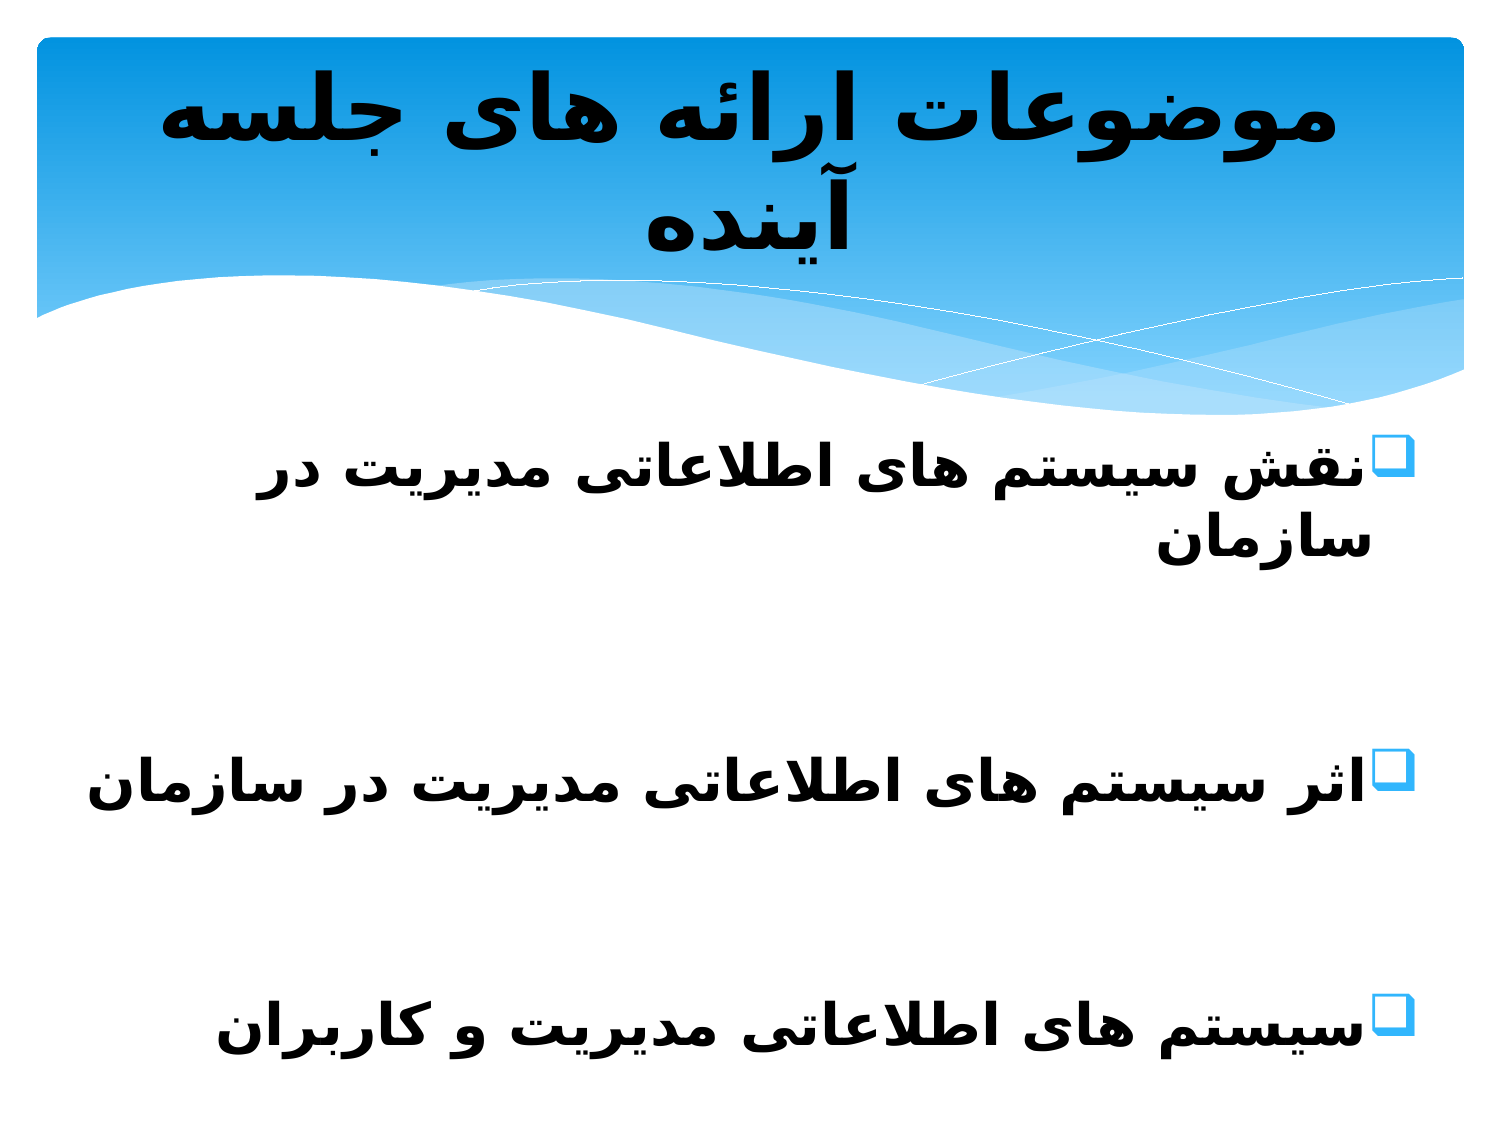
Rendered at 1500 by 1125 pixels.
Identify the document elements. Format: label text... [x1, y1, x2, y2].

list نقش سیستم های اطلاعاتی مدیریت در سازمان اثر سیستم های اطلاعاتی مدیریت در سازمان سیستم های اطلاعاتی مدیریت و کاربران [41, 420, 1436, 1071]
title موضوعات ارائه های جلسه آینده [75, 55, 1425, 261]
